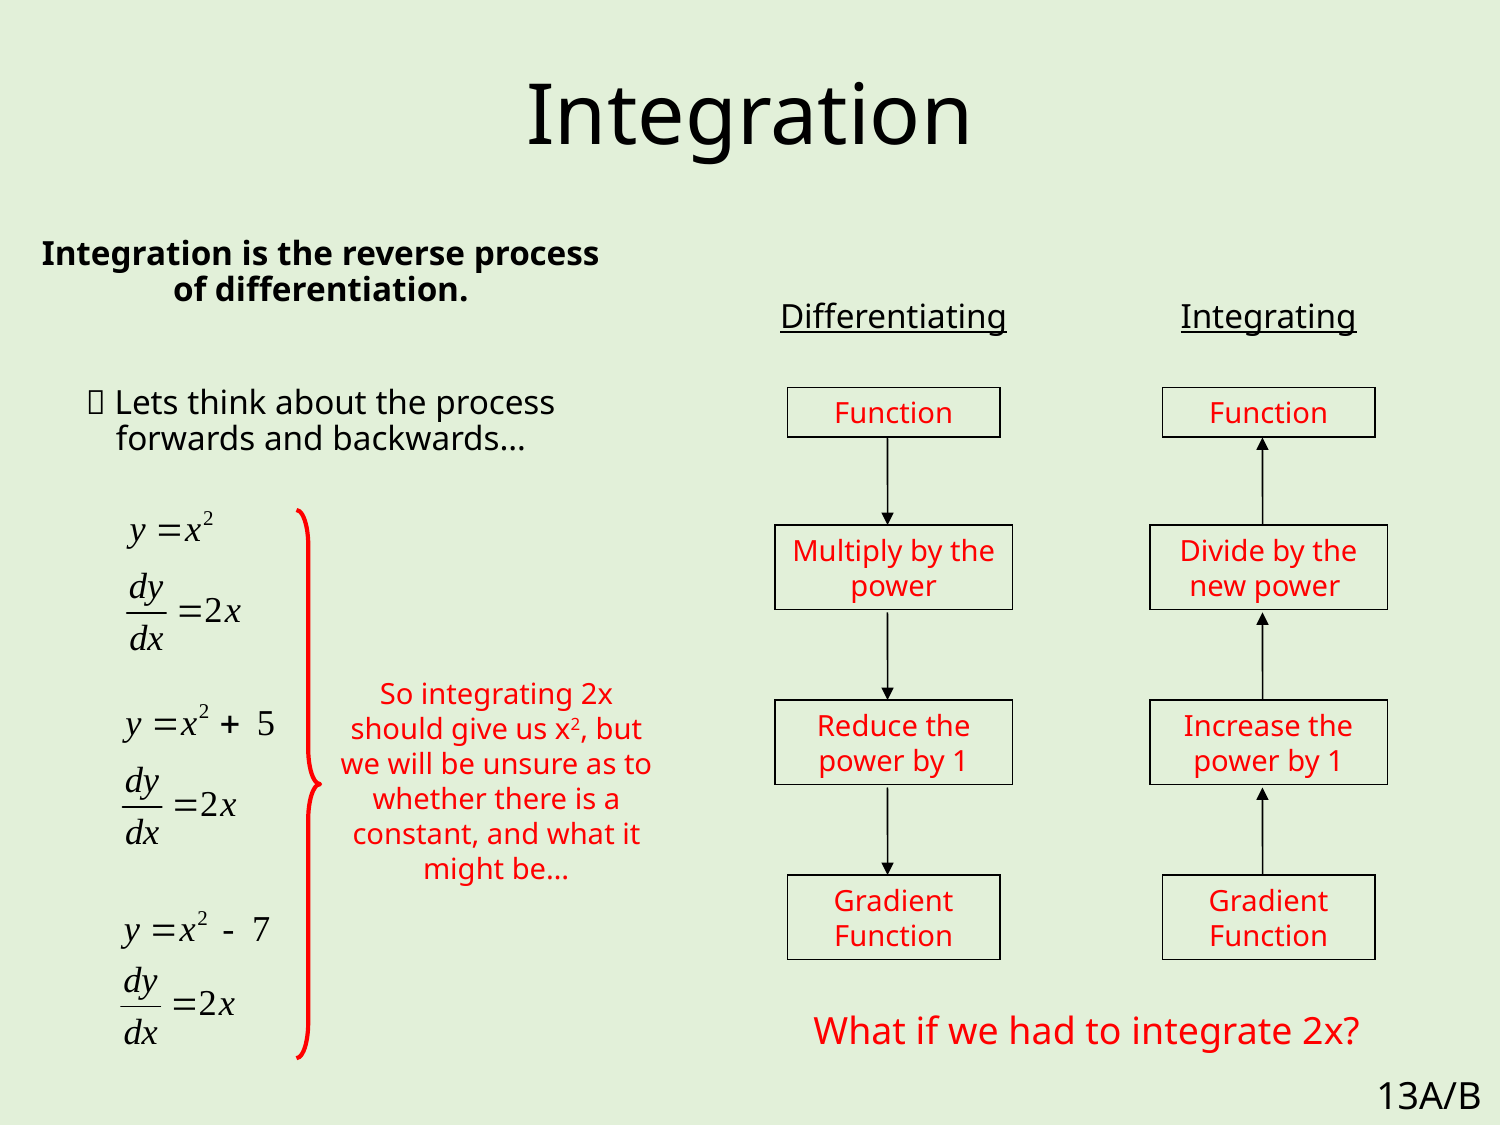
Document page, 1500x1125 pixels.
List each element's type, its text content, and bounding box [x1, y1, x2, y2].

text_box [120, 501, 221, 557]
text_box Increase the power by 1 [1149, 699, 1388, 785]
text_box Gradient Function [1162, 874, 1375, 960]
list Integration is the reverse process of differentiation.  Lets think about the process forwards and backwards… [23, 229, 619, 1014]
text_box Multiply by the power [774, 524, 1013, 610]
text_box 13A/B [1361, 1064, 1497, 1125]
text_box Reduce the power by 1 [774, 699, 1013, 785]
text_box Differentiating [749, 287, 1038, 343]
text_box [881, 787, 894, 875]
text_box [114, 957, 243, 1053]
text_box Function [787, 387, 1000, 438]
text_box [1256, 437, 1269, 526]
text_box [881, 612, 894, 700]
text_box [116, 758, 245, 853]
text_box [881, 437, 894, 526]
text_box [116, 695, 281, 751]
text_box [296, 510, 321, 1059]
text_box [120, 564, 249, 659]
text_box So integrating 2x should give us x2, but we will be unsure as to whether there is a constant, and what it might be… [321, 668, 672, 893]
text_box [1256, 787, 1269, 875]
text_box Divide by the new power [1149, 524, 1388, 610]
text_box What if we had to integrate 2x? [798, 999, 1376, 1060]
text_box [1256, 612, 1269, 700]
text_box Integrating [1124, 287, 1413, 343]
title Integration [103, 35, 1397, 199]
text_box Function [1162, 387, 1375, 438]
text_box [114, 902, 276, 957]
text_box Gradient Function [787, 874, 1000, 960]
